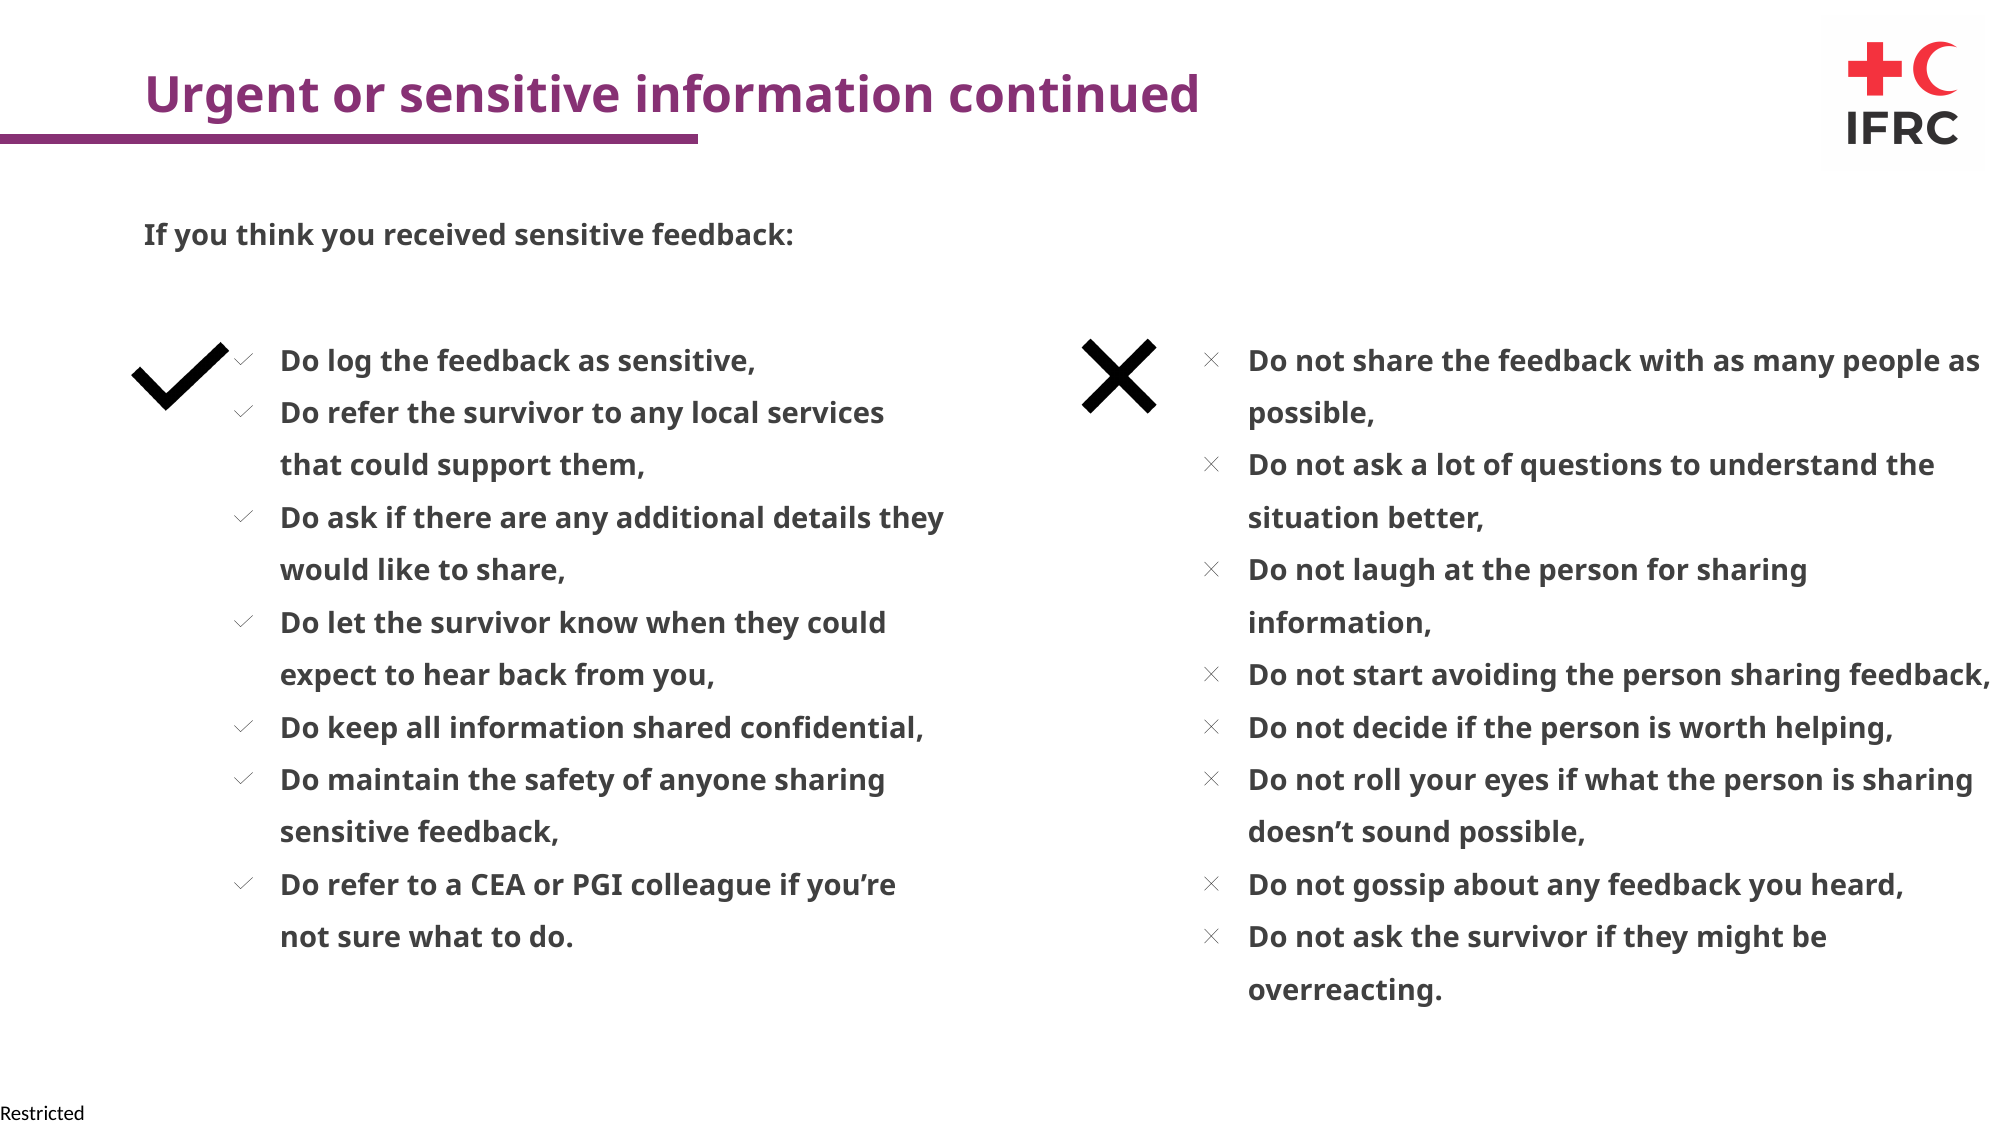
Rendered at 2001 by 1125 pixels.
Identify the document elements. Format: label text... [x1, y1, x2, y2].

picture [1201, 925, 1222, 947]
picture [233, 611, 254, 632]
picture [1201, 349, 1222, 370]
picture [1821, 15, 1985, 171]
text_box Do log the feedback as sensitive, Do refer the survivor to any local services that could support them, Do ask if there are any additional details they would like to share, Do let the survivor know when they could expect to hear back from you, Do keep all information shared confidential, Do maintain the safety of anyone sharing sensitive feedback, Do refer to a CEA or PGI colleague if you’re not sure what to do. [218, 316, 962, 961]
picture [233, 506, 254, 527]
picture [1068, 325, 1170, 427]
picture [1201, 663, 1222, 685]
picture [233, 768, 254, 789]
text_box Urgent or sensitive information continued [129, 55, 1820, 130]
picture [233, 401, 254, 422]
picture [1201, 558, 1222, 580]
picture [233, 873, 254, 894]
text_box If you think you received sensitive feedback: [129, 208, 1240, 297]
text_box Do not share the feedback with as many people as possible, Do not ask a lot of questions to understand the situation better, Do not laugh at the person for sharing information, Do not start avoiding the person sharing feedback, Do not decide if the person is worth helping, Do not roll your eyes if what the person is sharing doesn’t sound possible, Do not gossip about any feedback you heard, Do not ask the survivor if they might be overreacting. [1186, 316, 2000, 1051]
picture [233, 349, 254, 370]
picture [1201, 716, 1222, 737]
picture [1201, 453, 1222, 475]
picture [129, 325, 231, 427]
picture [1201, 873, 1222, 894]
picture [233, 716, 254, 737]
picture [1201, 768, 1222, 789]
text_box [0, 134, 698, 144]
